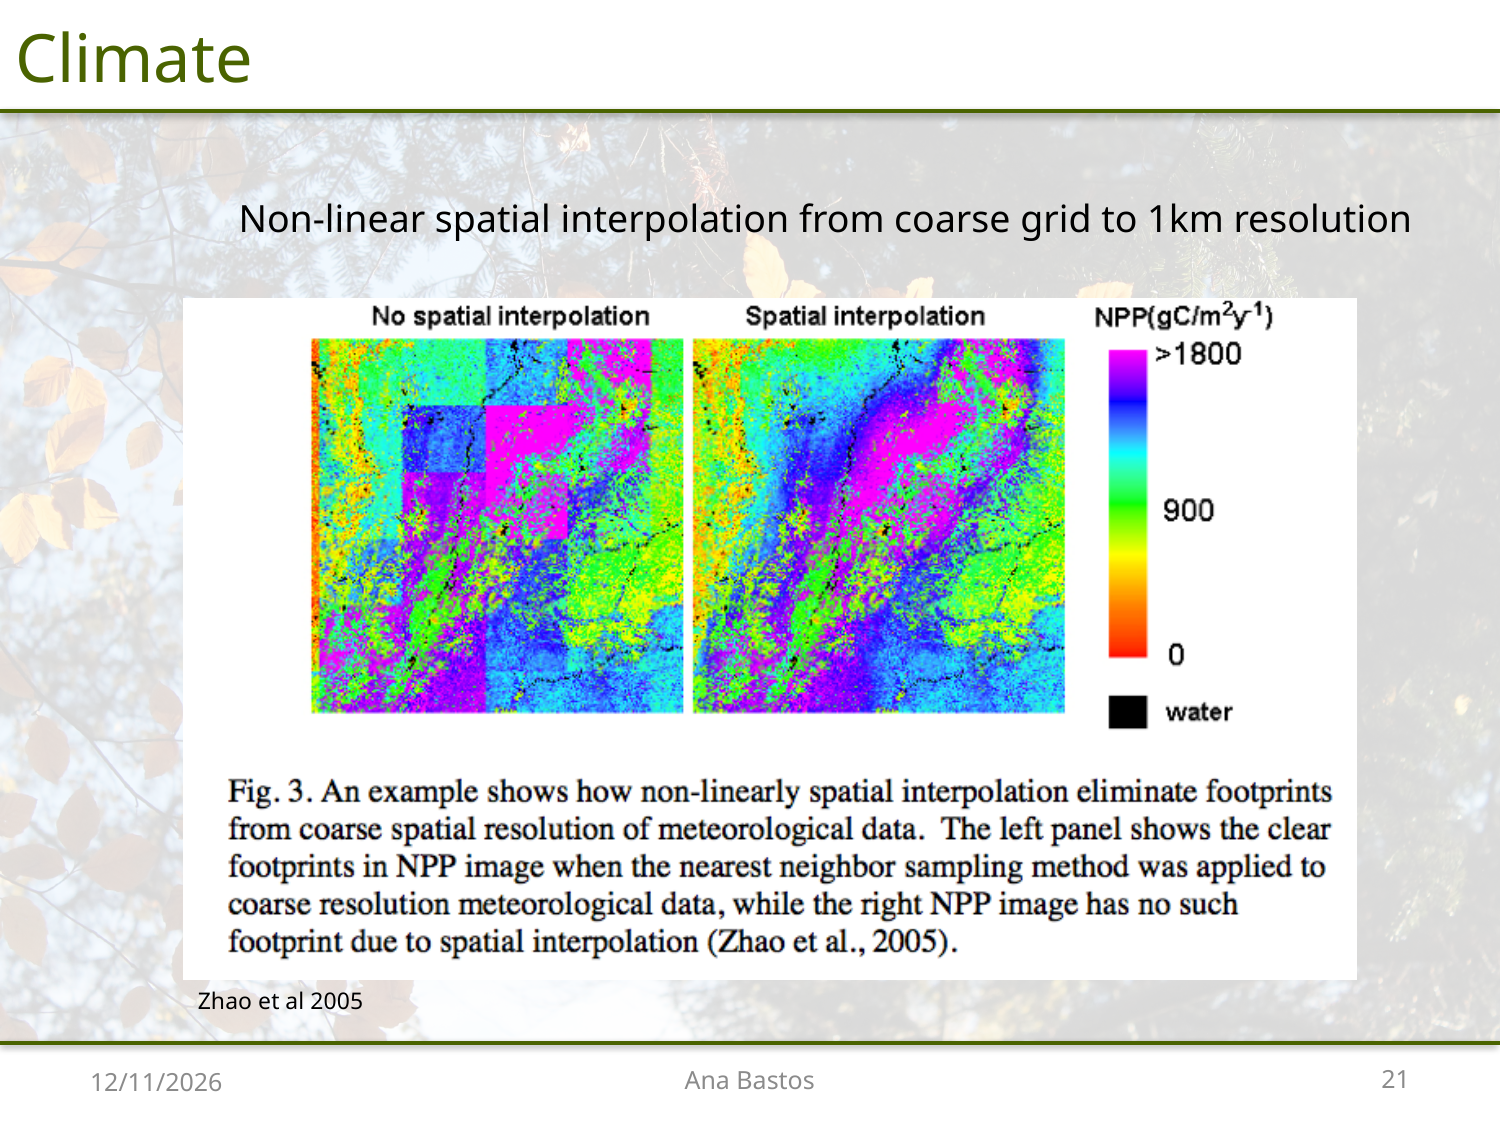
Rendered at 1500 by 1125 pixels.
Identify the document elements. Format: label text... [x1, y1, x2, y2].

text_box Non-linear spatial interpolation from coarse grid to 1km resolution [223, 187, 1429, 248]
slide_number 20 [1074, 1050, 1425, 1111]
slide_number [75, 1053, 425, 1114]
footer Ana Bastos [512, 1051, 988, 1112]
text_box Zhao et al 2005 [183, 988, 592, 1022]
title Climate [0, 0, 1075, 112]
picture [182, 297, 1357, 980]
